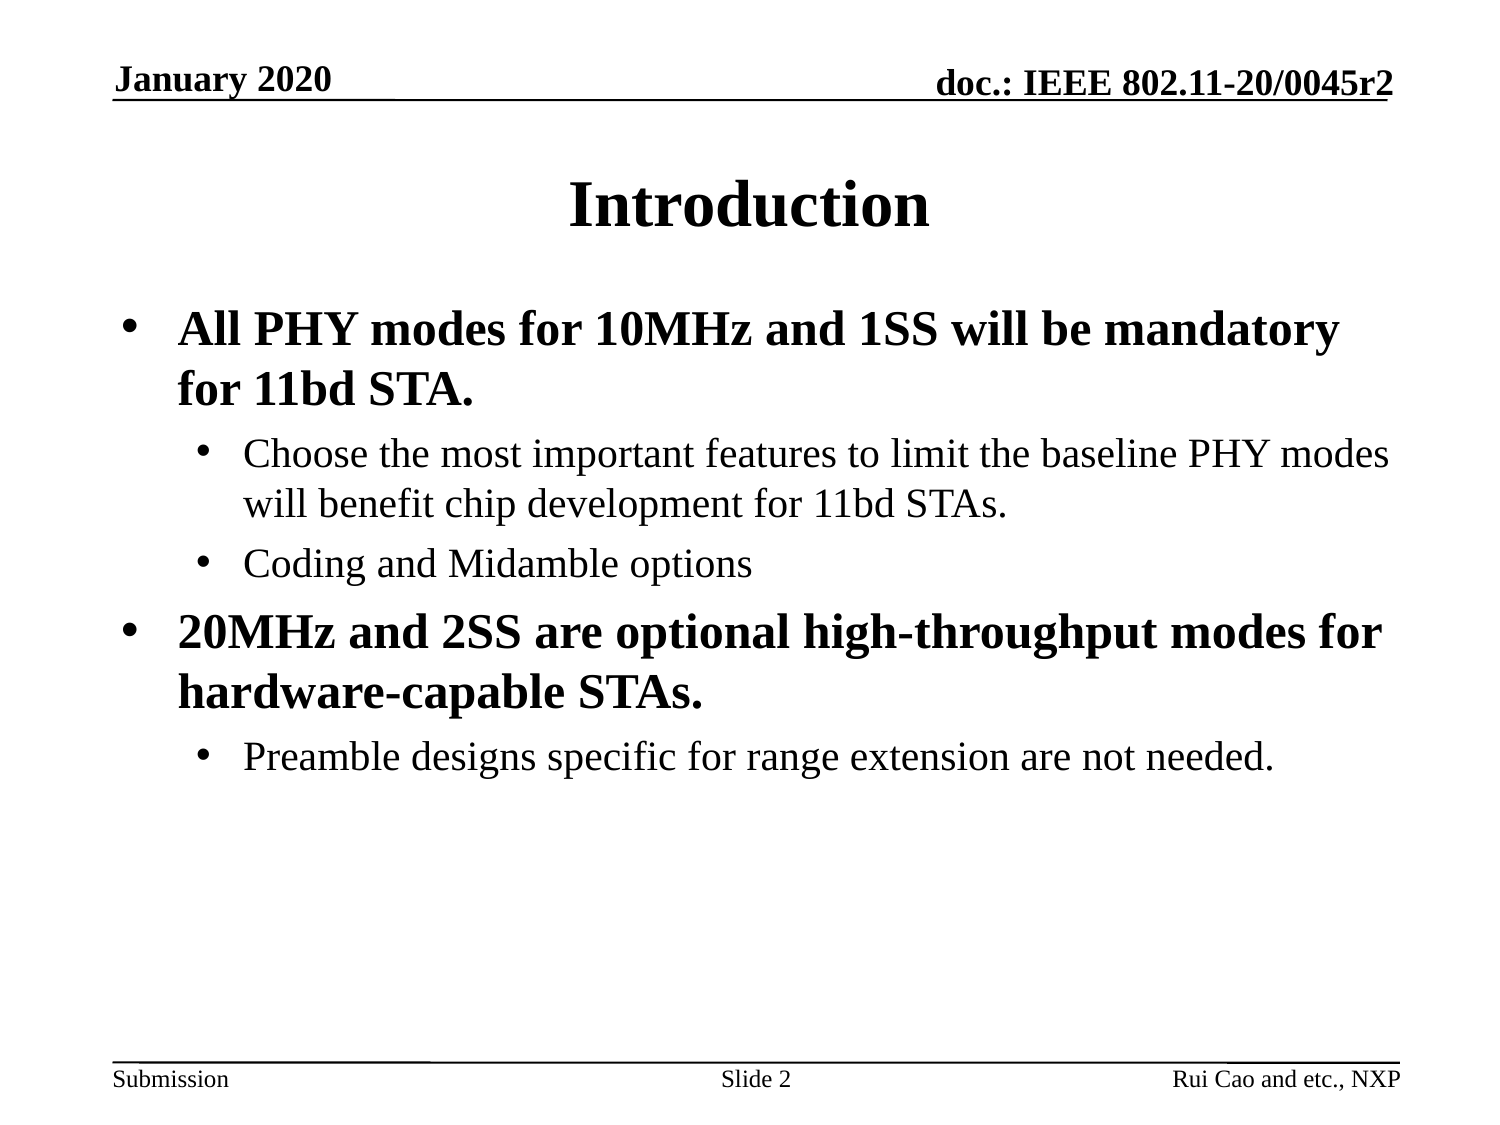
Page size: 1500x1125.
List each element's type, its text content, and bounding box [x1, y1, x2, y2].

list All PHY modes for 10MHz and 1SS will be mandatory for 11bd STA. Choose the most important features to limit the baseline PHY modes will benefit chip development for 11bd STAs. Coding and Midamble options 20MHz and 2SS are optional high-throughput modes for hardware-capable STAs. Preamble designs specific for range extension are not needed. [105, 287, 1407, 963]
slide_number Slide 2 [712, 1061, 800, 1123]
footer Rui Cao and etc., NXP [878, 1061, 1402, 1093]
title Introduction [112, 112, 1388, 287]
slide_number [114, 54, 423, 100]
